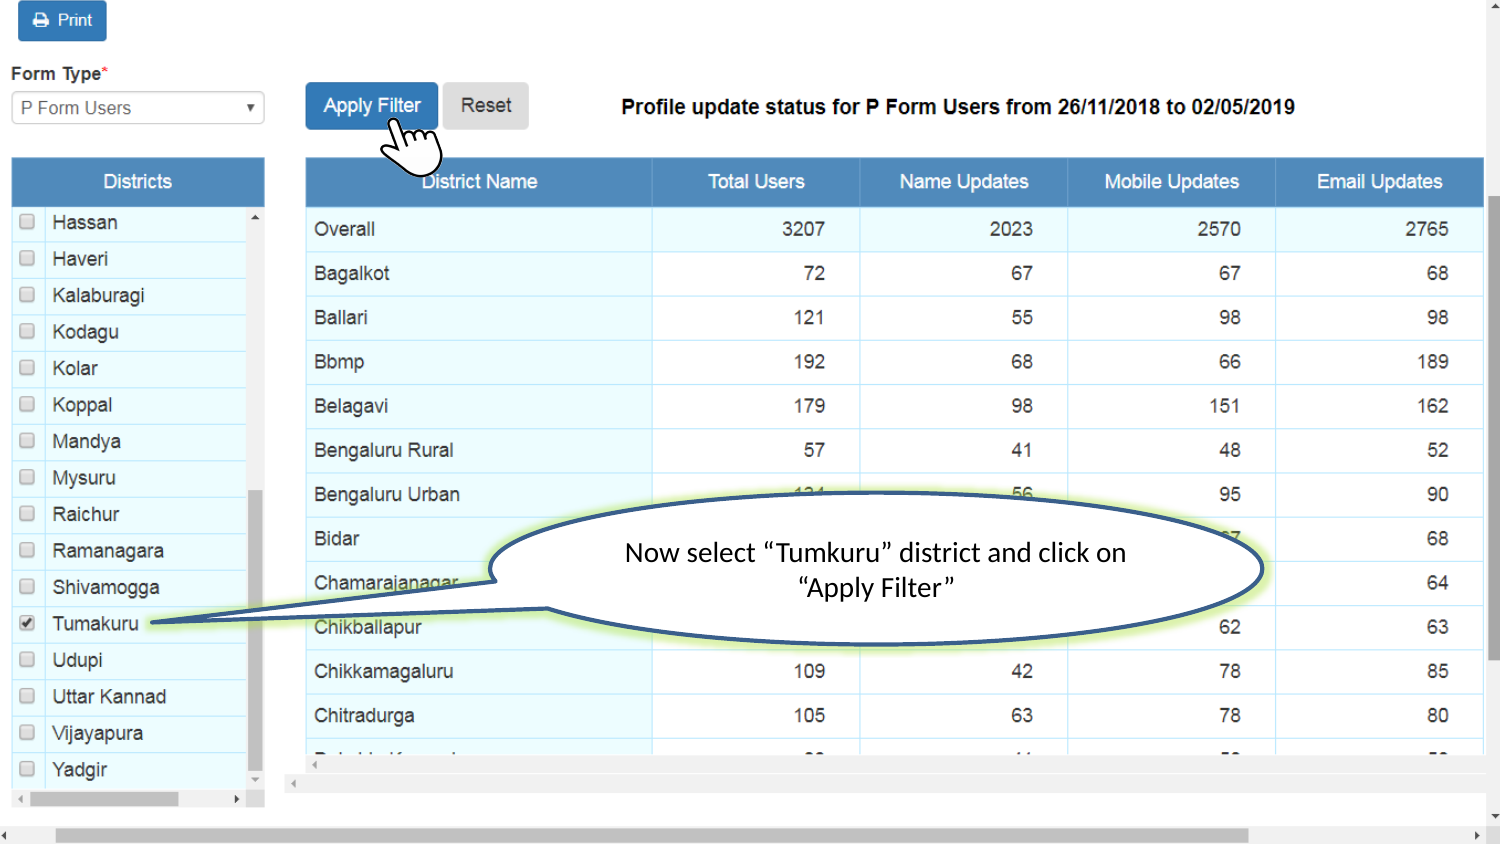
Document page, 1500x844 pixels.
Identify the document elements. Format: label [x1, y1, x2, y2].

picture [369, 102, 448, 181]
list [0, 0, 1500, 844]
